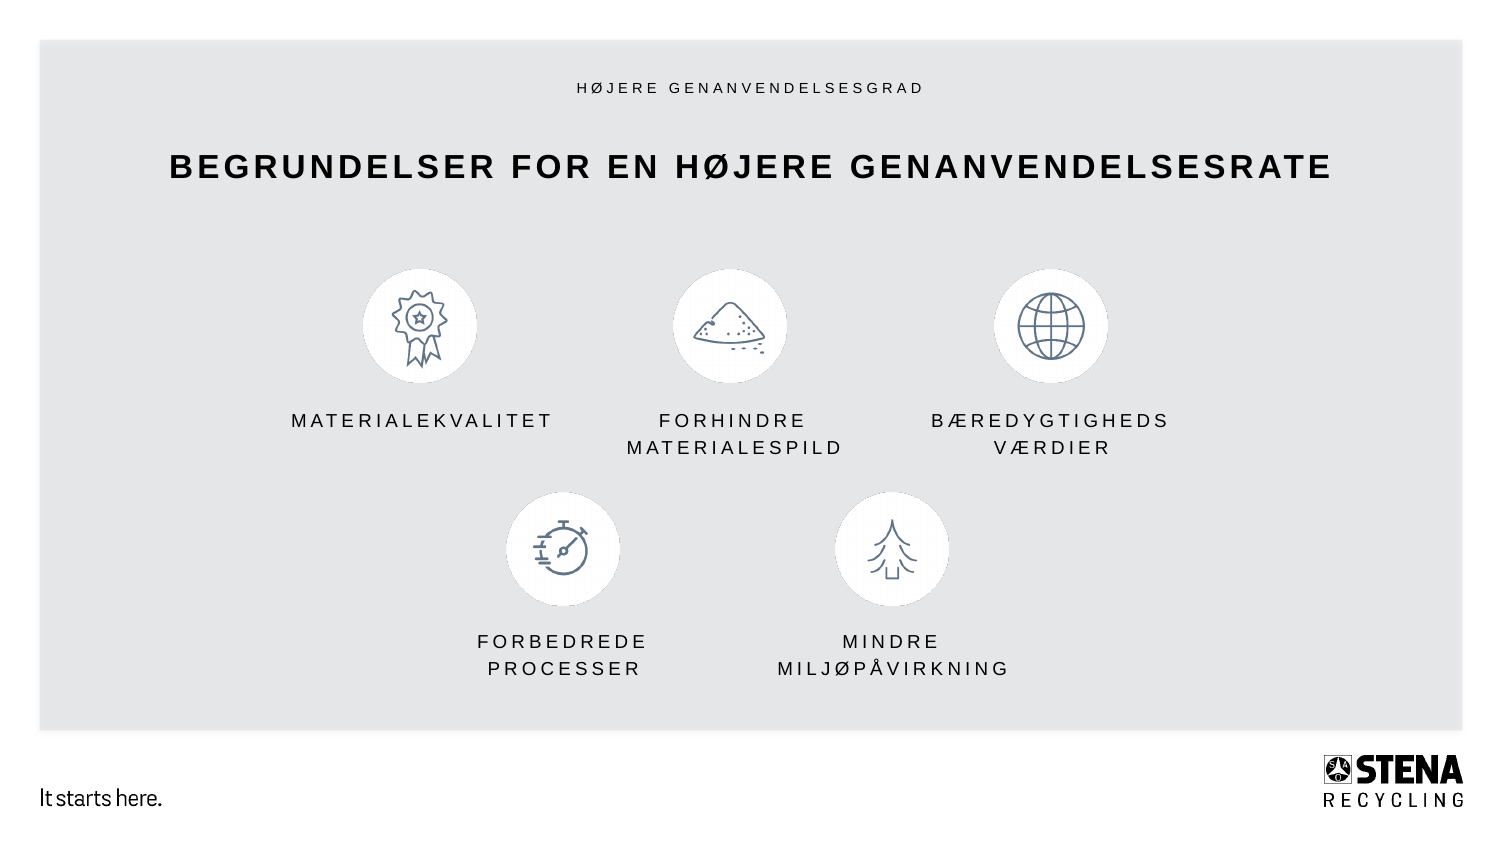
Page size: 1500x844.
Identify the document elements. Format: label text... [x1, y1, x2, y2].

picture [1324, 755, 1463, 807]
text_box Forbedrede processer [446, 624, 680, 719]
text_box Mindre miljøpåvirkning [766, 624, 1018, 719]
picture [363, 269, 477, 383]
picture [835, 492, 949, 606]
text_box Forhindre materialespild [574, 404, 893, 498]
text_box Bæredygtighedsværdier [925, 404, 1177, 498]
picture [506, 492, 620, 606]
list Begrundelser for en højere genanvendelsesrate [162, 93, 1340, 186]
picture [673, 269, 787, 383]
picture [994, 269, 1108, 383]
picture [41, 788, 190, 811]
text_box Materialekvalitet [286, 404, 555, 498]
text_box Højere genanvendelsesgrad [430, 58, 1068, 96]
